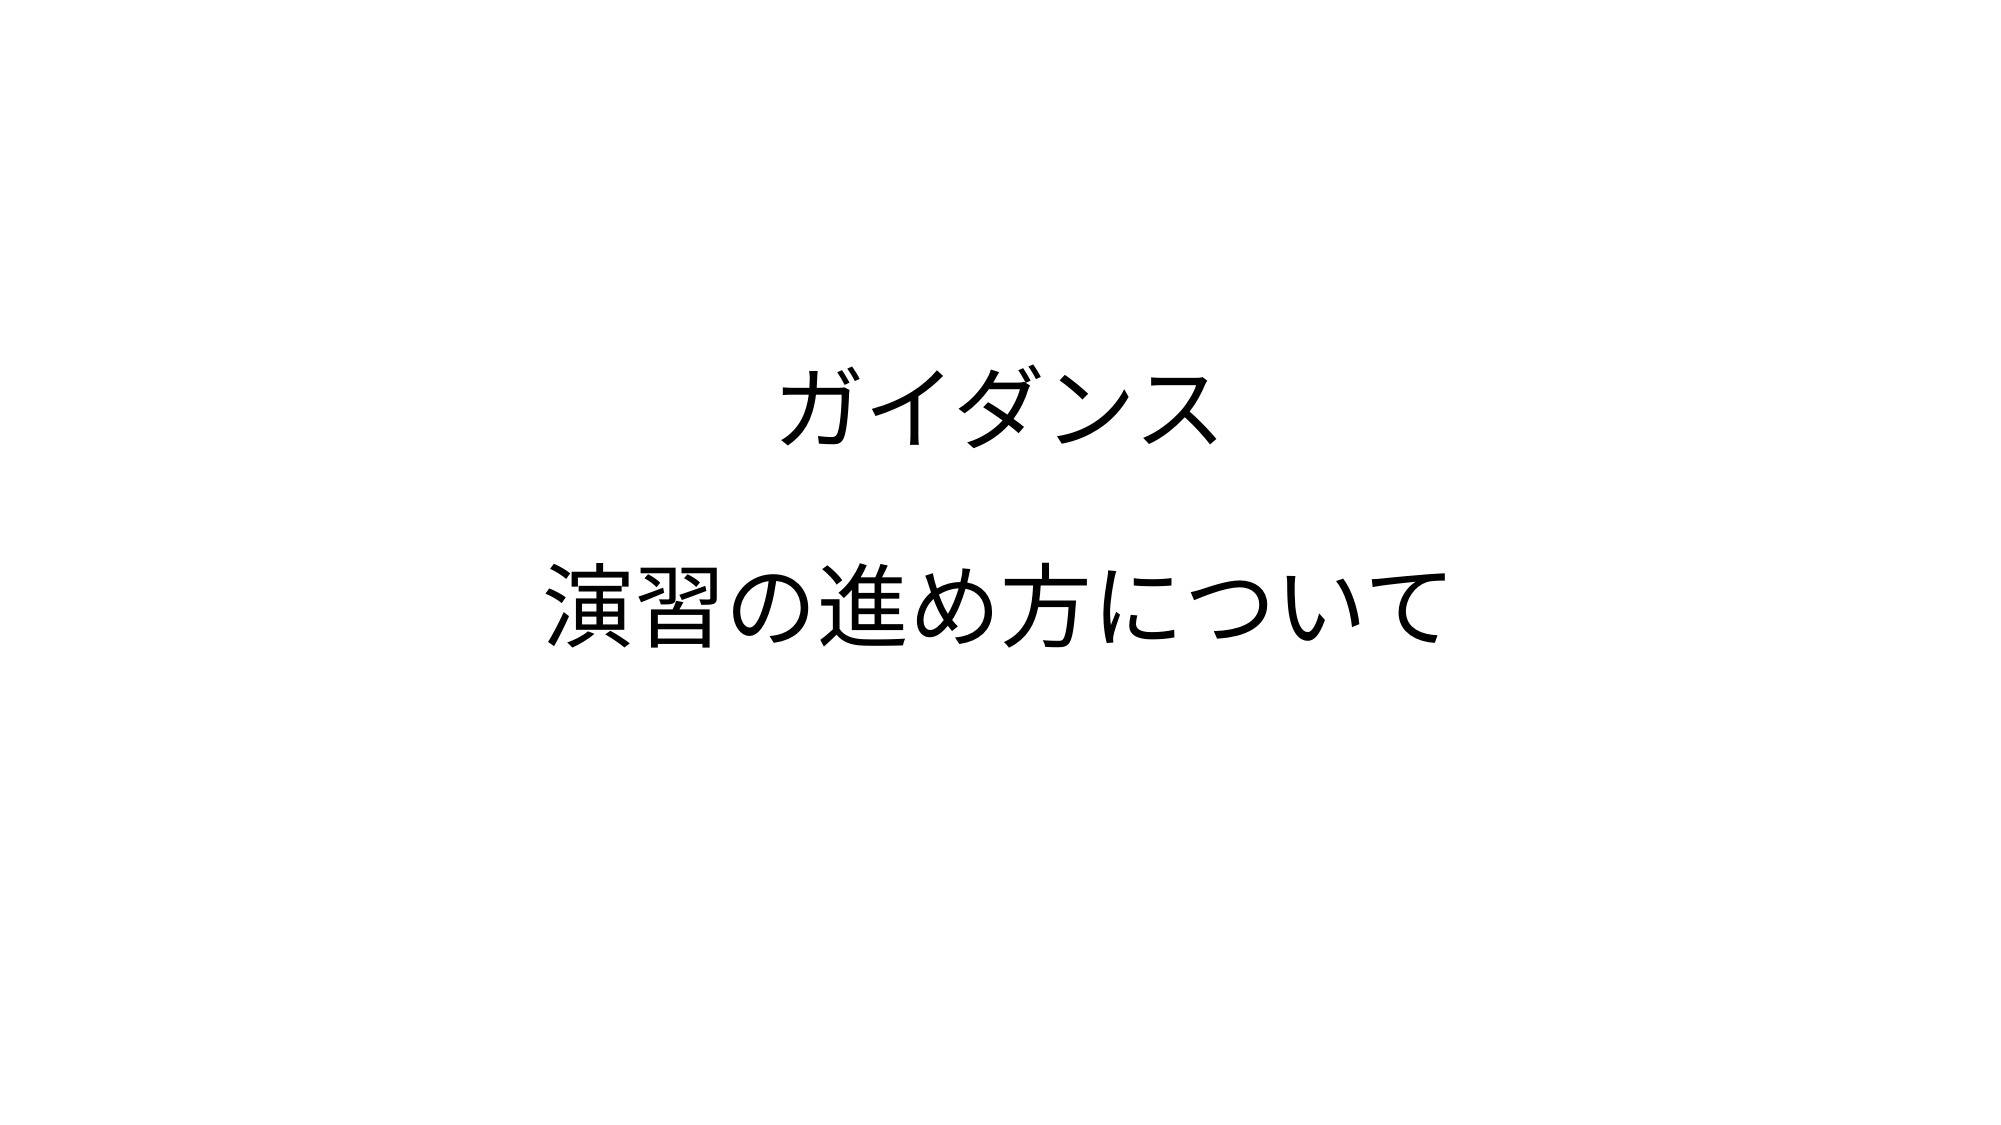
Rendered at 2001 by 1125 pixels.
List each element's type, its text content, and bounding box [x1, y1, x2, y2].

title ガイダンス 演習の進め方について [137, 236, 1863, 787]
